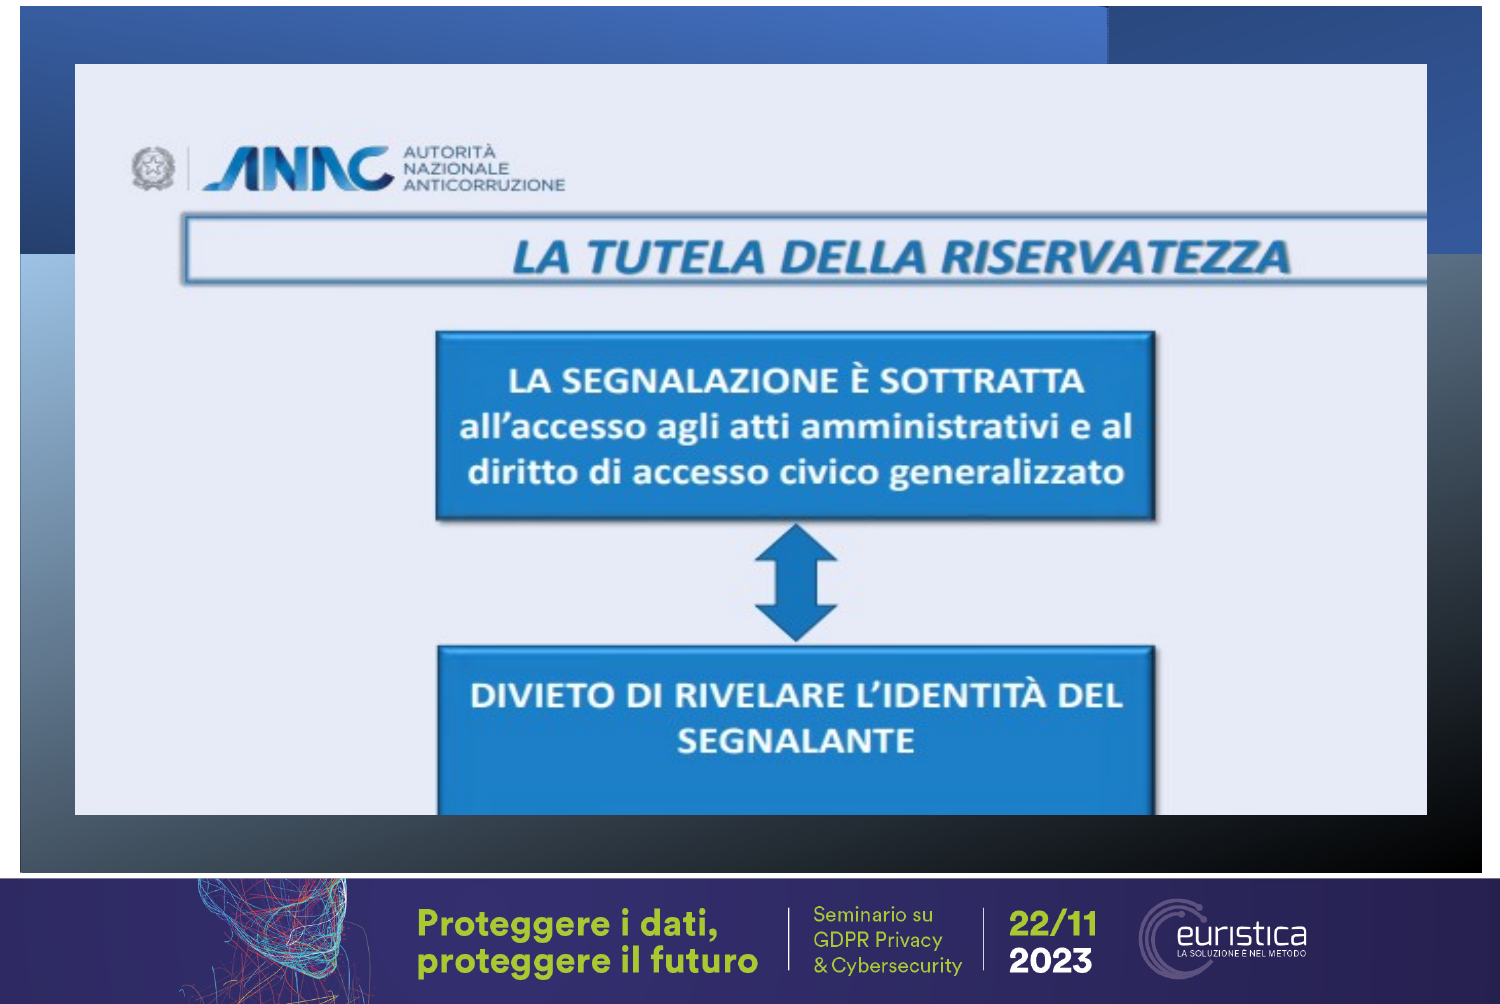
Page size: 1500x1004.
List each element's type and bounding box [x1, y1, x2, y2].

text_box [20, 6, 1482, 873]
picture [0, 0, 1500, 1004]
